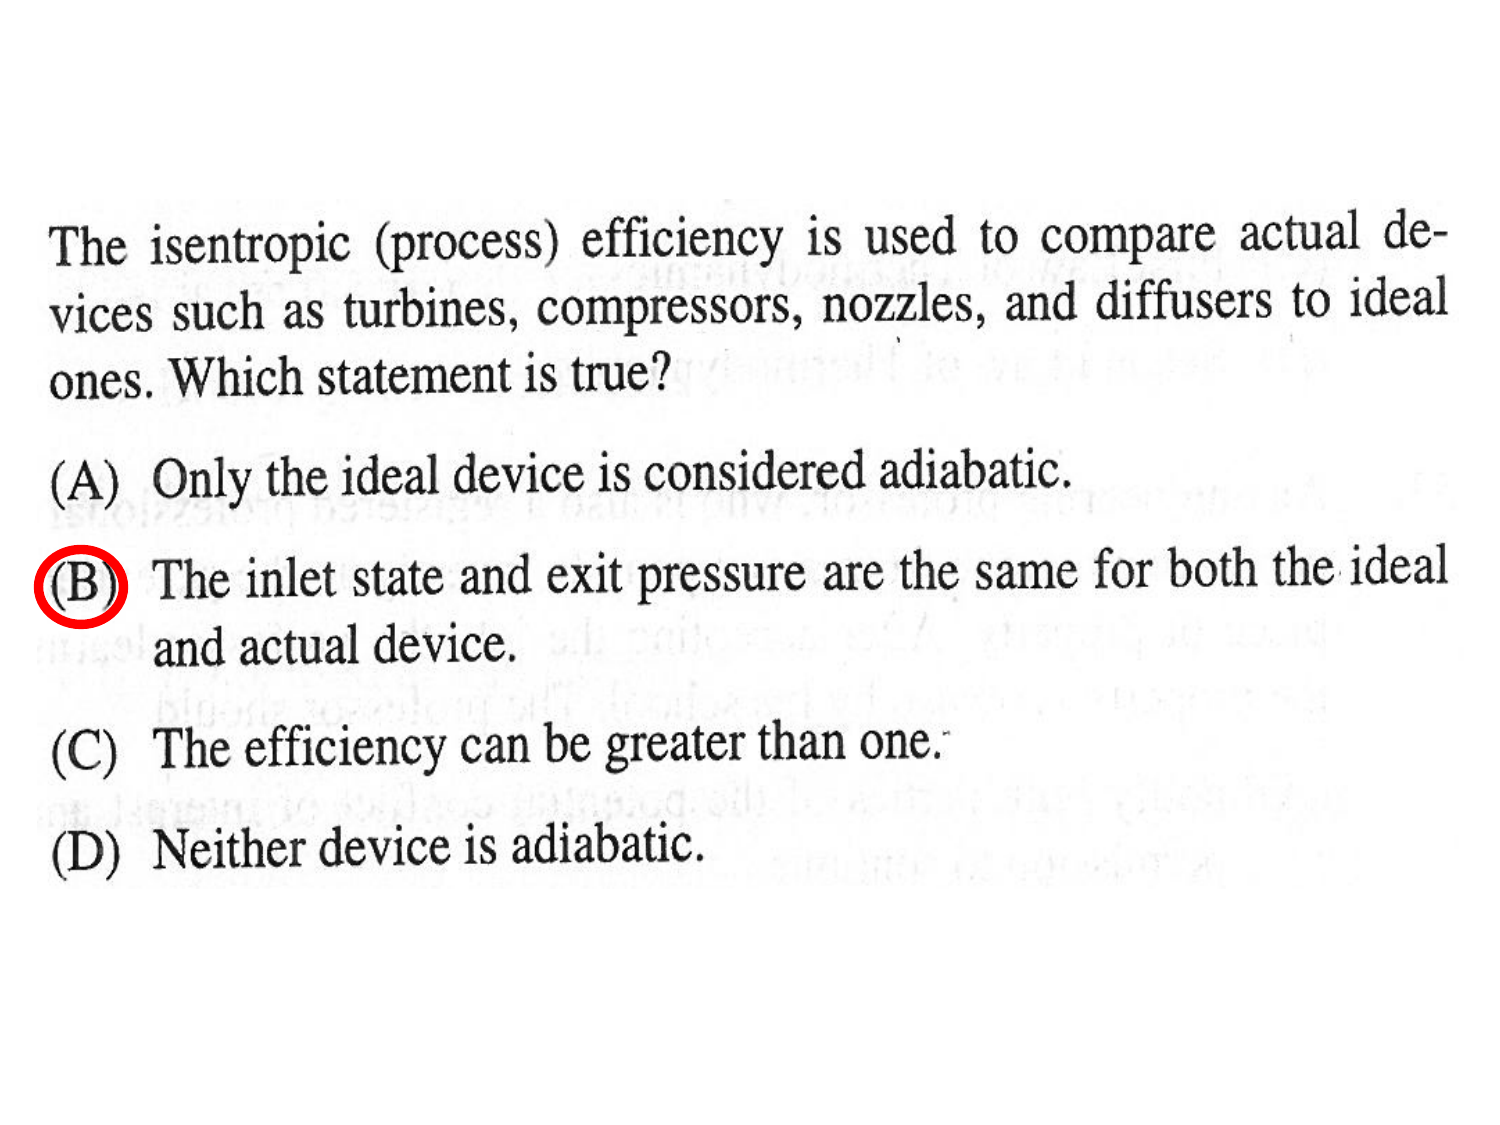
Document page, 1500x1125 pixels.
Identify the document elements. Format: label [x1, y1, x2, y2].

picture [37, 199, 1478, 890]
